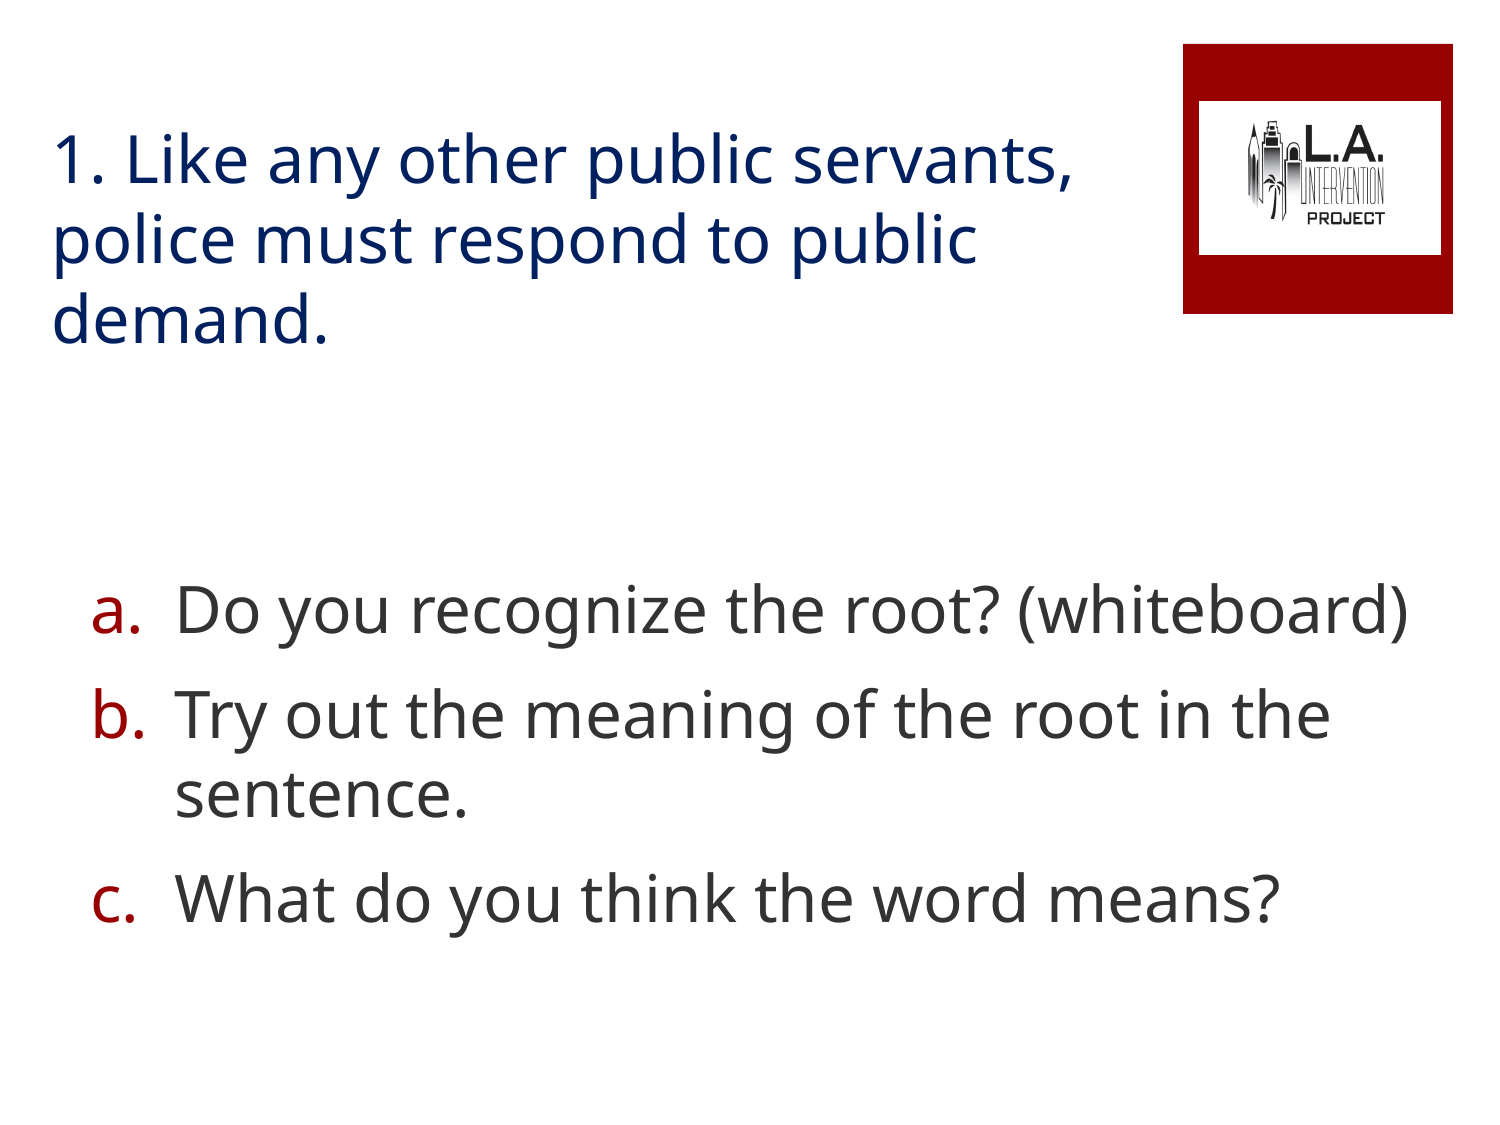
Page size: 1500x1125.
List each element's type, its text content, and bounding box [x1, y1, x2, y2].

text_box [74, 40, 1393, 147]
title 1. Like any other public servants, police must respond to public demand. [36, 679, 1259, 965]
list Do you recognize the root? (whiteboard) Try out the meaning of the root in the sentence. What do you think the word means? [75, 455, 1483, 944]
picture [1199, 101, 1442, 255]
